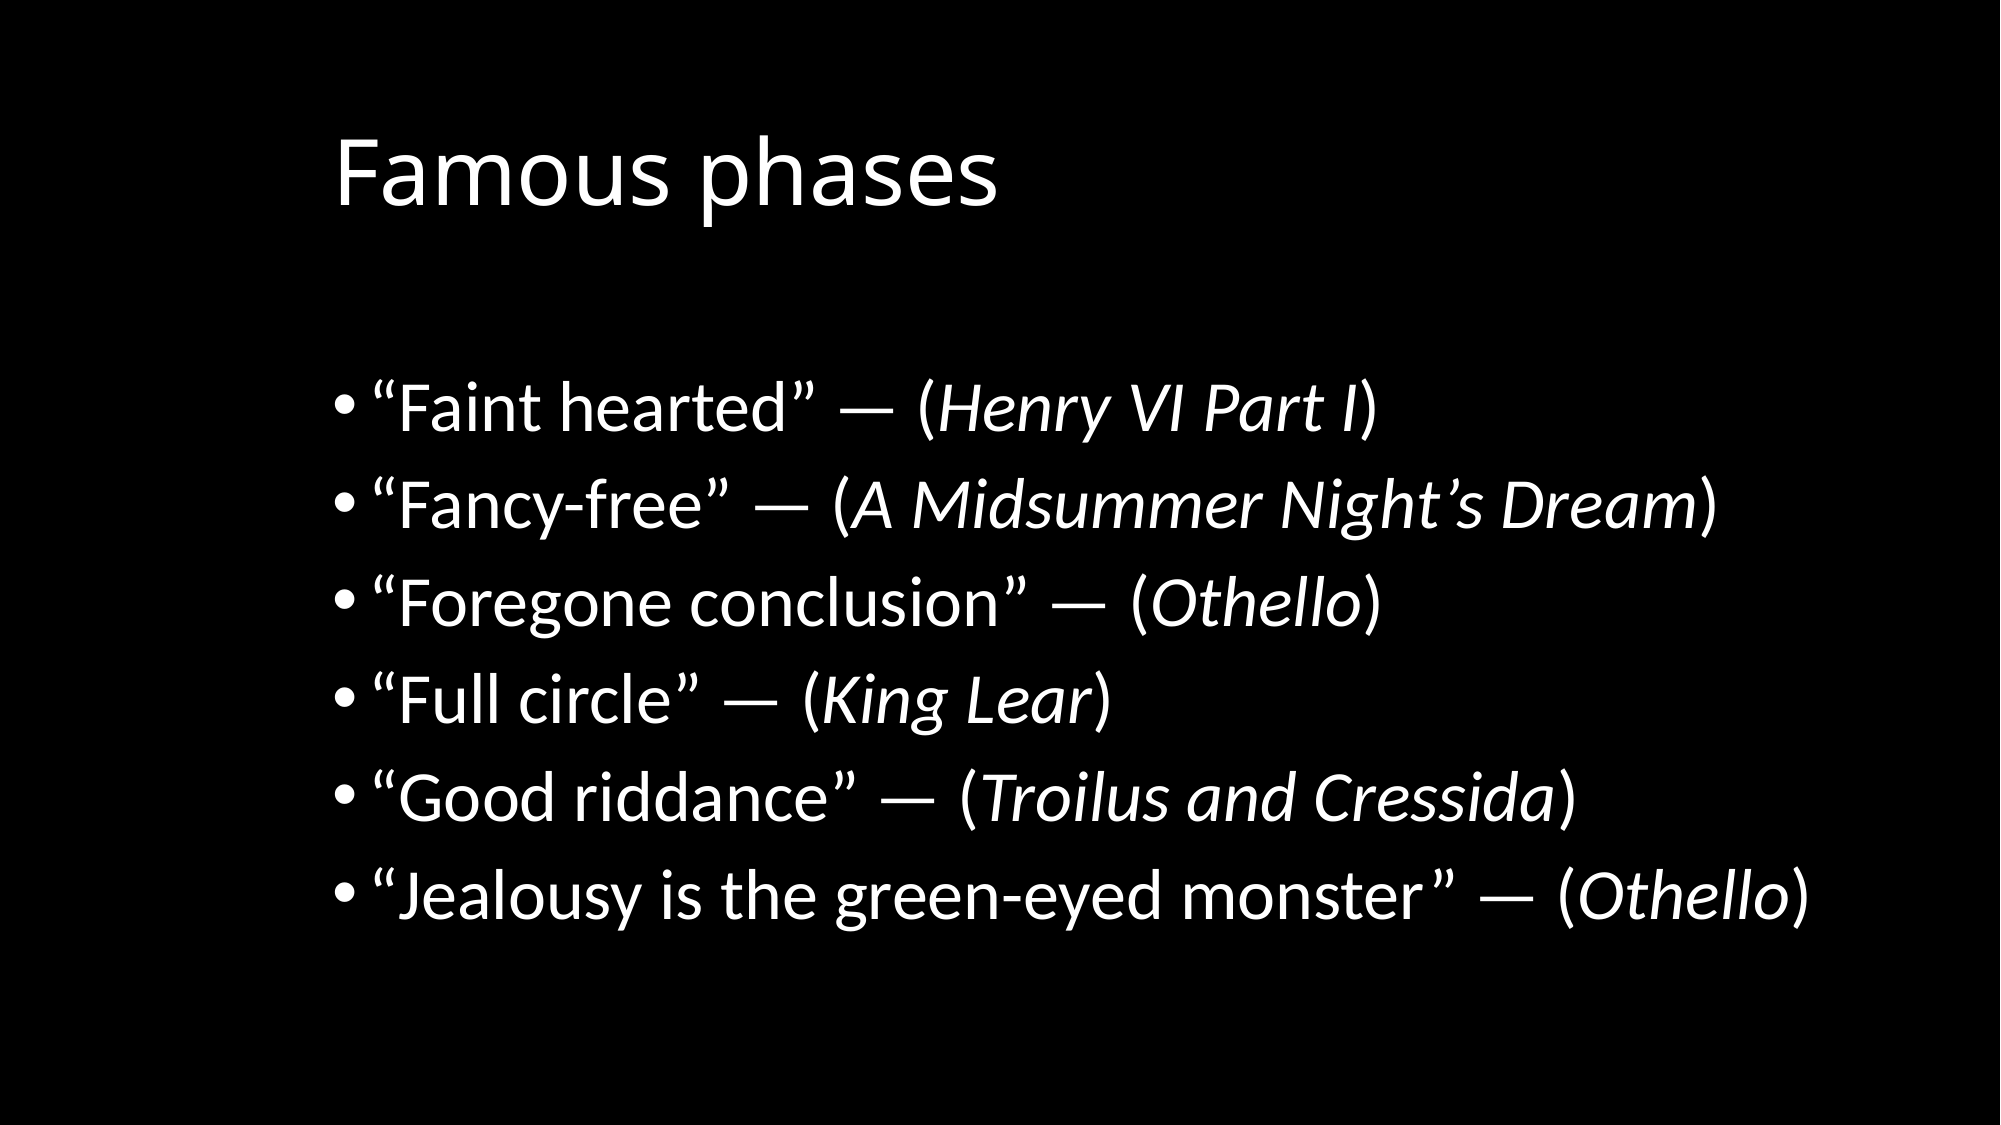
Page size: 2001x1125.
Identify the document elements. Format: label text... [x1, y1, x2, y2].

list “Faint hearted” — (Henry VI Part I) “Fancy-free” — (A Midsummer Night’s Dream) “Foregone conclusion” — (Othello) “Full circle” — (King Lear) “Good riddance” — (Troilus and Cressida) “Jealousy is the green-eyed monster” — (Othello) [317, 255, 1829, 999]
title Famous phases [317, 67, 1829, 255]
